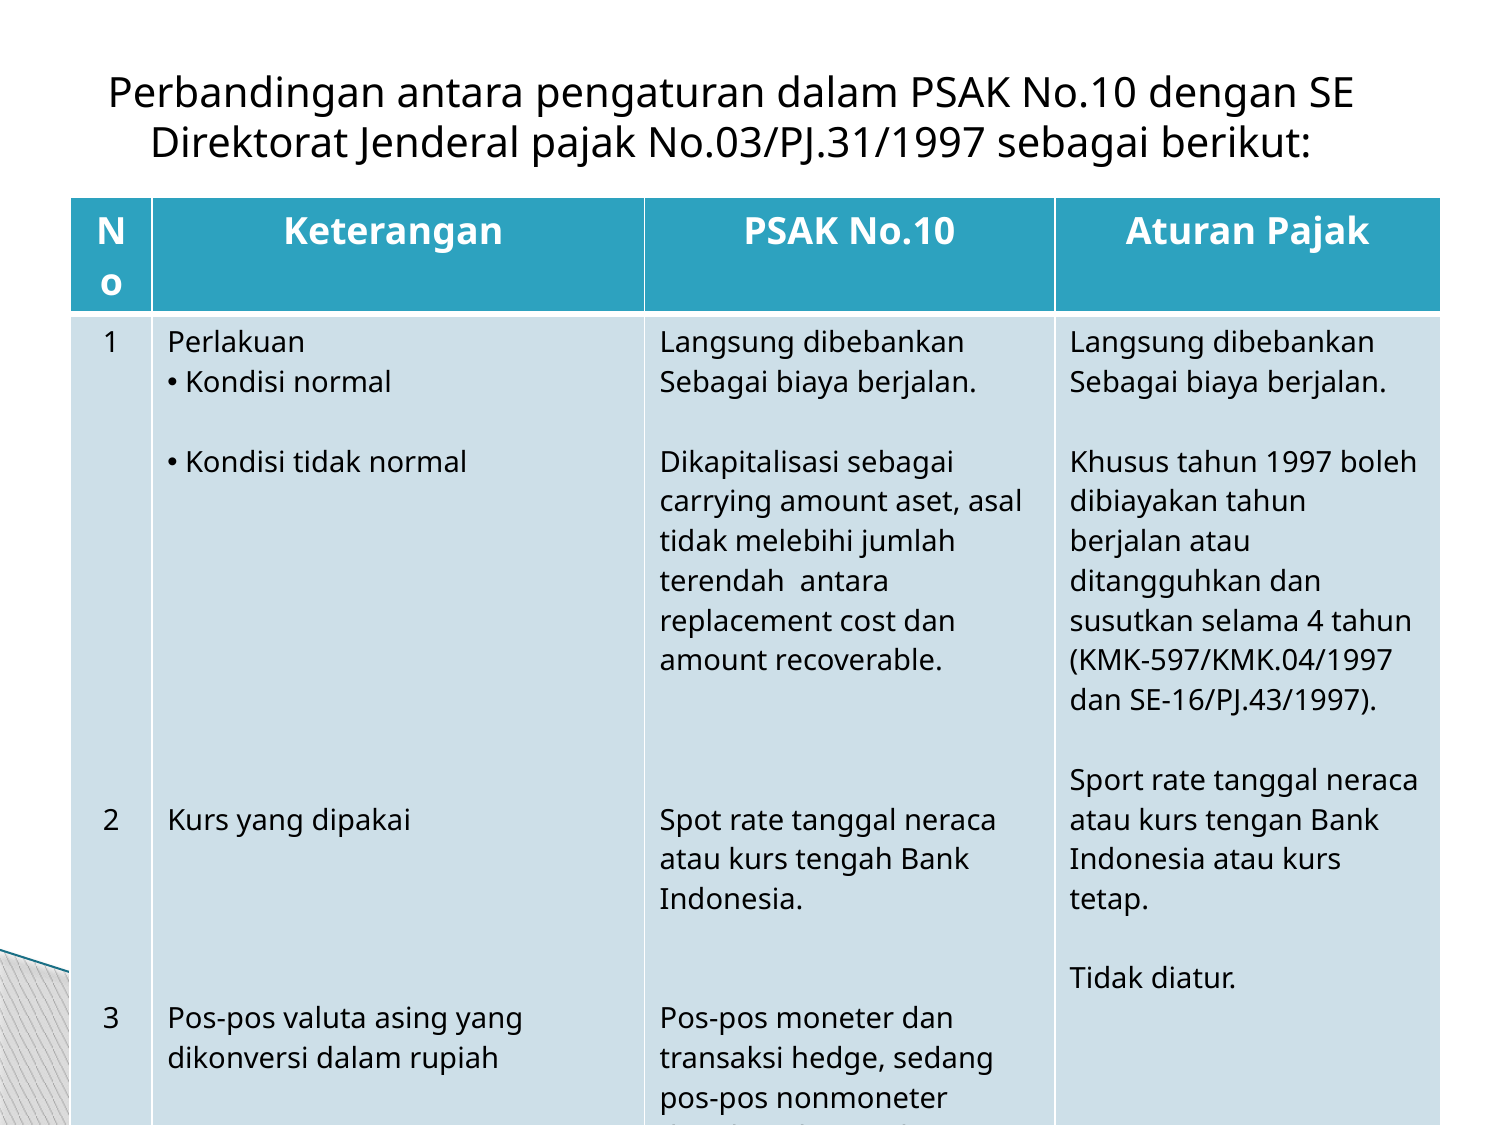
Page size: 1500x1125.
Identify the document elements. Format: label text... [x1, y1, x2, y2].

table_header PSAK No.10 [645, 198, 1054, 311]
table_header No [71, 198, 151, 311]
table_cell Perlakuan Kondisi normal Kondisi tidak normal Kurs yang dipakai Pos-pos valuta asing yang dikonversi dalam rupiah [153, 317, 644, 1125]
table_header Keterangan [153, 198, 644, 311]
list Perbandingan antara pengaturan dalam PSAK No.10 dengan SE Direktorat Jenderal pajak No.03/PJ.31/1997 sebagai berikut: [75, 58, 1425, 196]
table_cell Langsung dibebankan Sebagai biaya berjalan. Khusus tahun 1997 boleh dibiayakan tahun berjalan atau ditangguhkan dan susutkan selama 4 tahun (KMK-597/KMK.04/1997 dan SE-16/PJ.43/1997). Sport rate tanggal neraca atau kurs tengan Bank Indonesia atau kurs tetap. Tidak diatur. [1056, 317, 1440, 1125]
table_header Aturan Pajak [1056, 198, 1440, 311]
table_cell 1 2 3 [71, 317, 151, 1125]
table_cell Langsung dibebankan Sebagai biaya berjalan. Dikapitalisasi sebagai carrying amount aset, asal tidak melebihi jumlah terendah antara replacement cost dan amount recoverable. Spot rate tanggal neraca atau kurs tengah Bank Indonesia. Pos-pos moneter dan transaksi hedge, sedang pos-pos nonmoneter disajikan dengan kurs historis. [645, 317, 1054, 1125]
